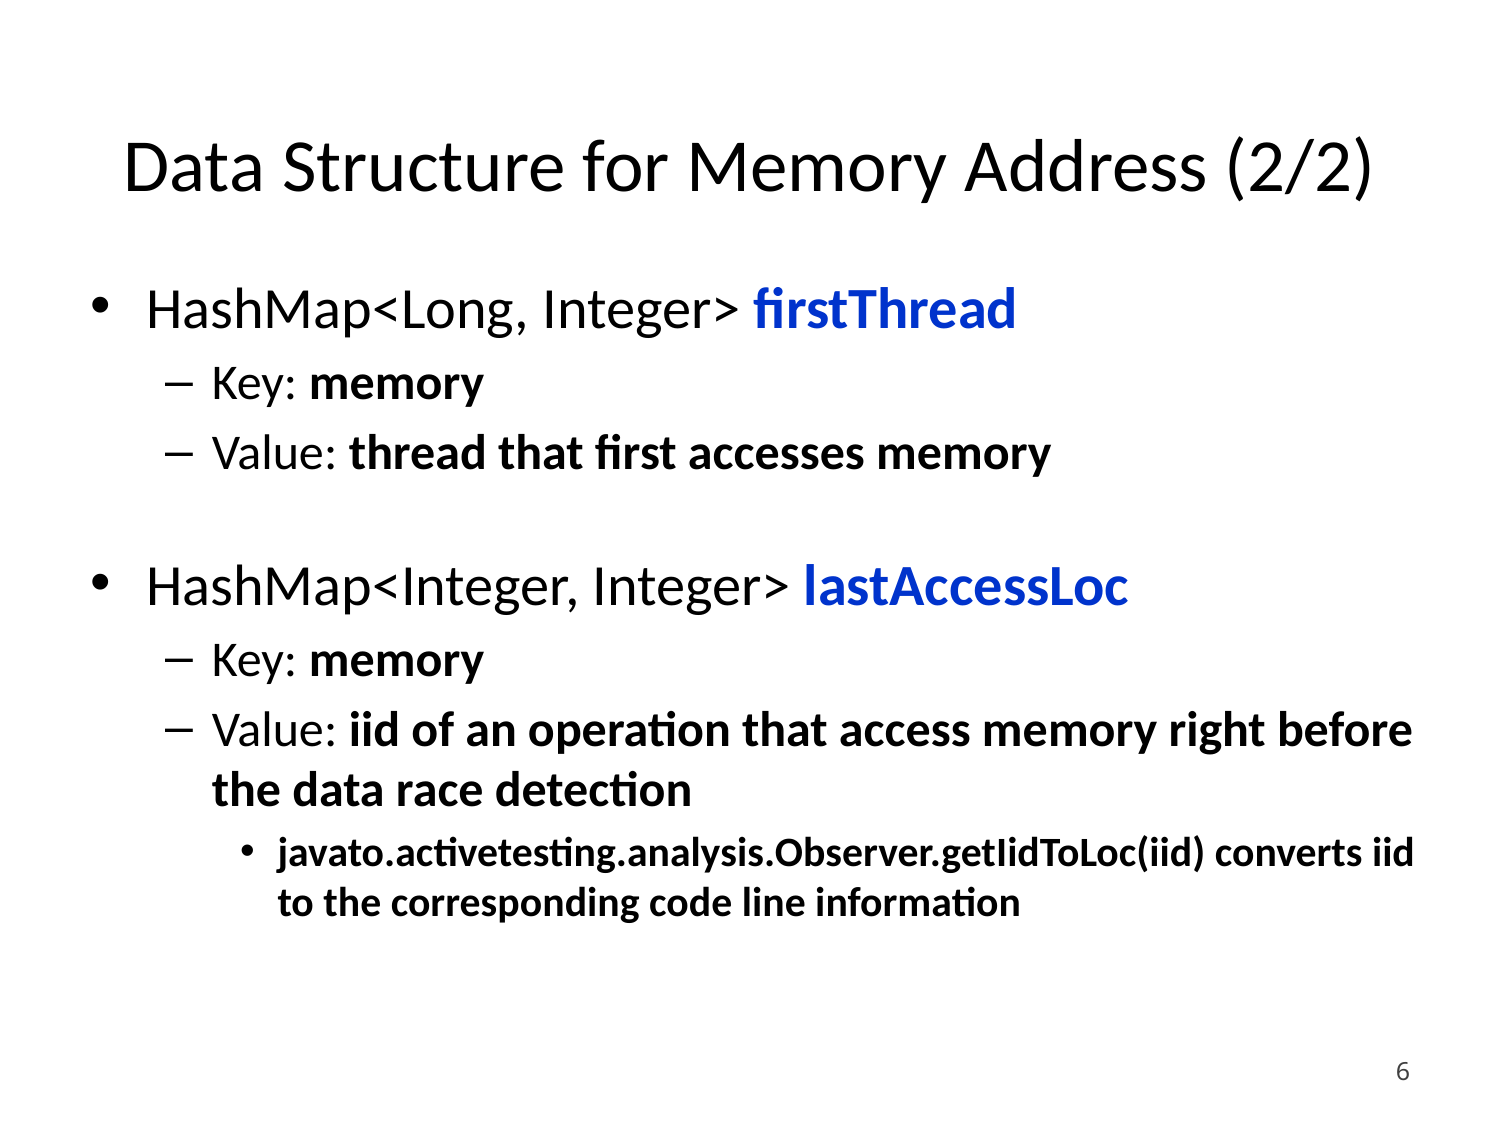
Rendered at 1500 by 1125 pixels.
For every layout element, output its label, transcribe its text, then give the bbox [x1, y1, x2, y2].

list HashMap<Long, Integer> firstThread Key: memory Value: thread that first accesses memory HashMap<Integer, Integer> lastAccessLoc Key: memory Value: iid of an operation that access memory right before the data race detection javato.activetesting.analysis.Observer.getIidToLoc(iid) converts iid to the corresponding code line information [75, 262, 1459, 1005]
title Data Structure for Memory Address (2/2) [75, 67, 1425, 256]
slide_number 6 [1340, 1042, 1425, 1103]
